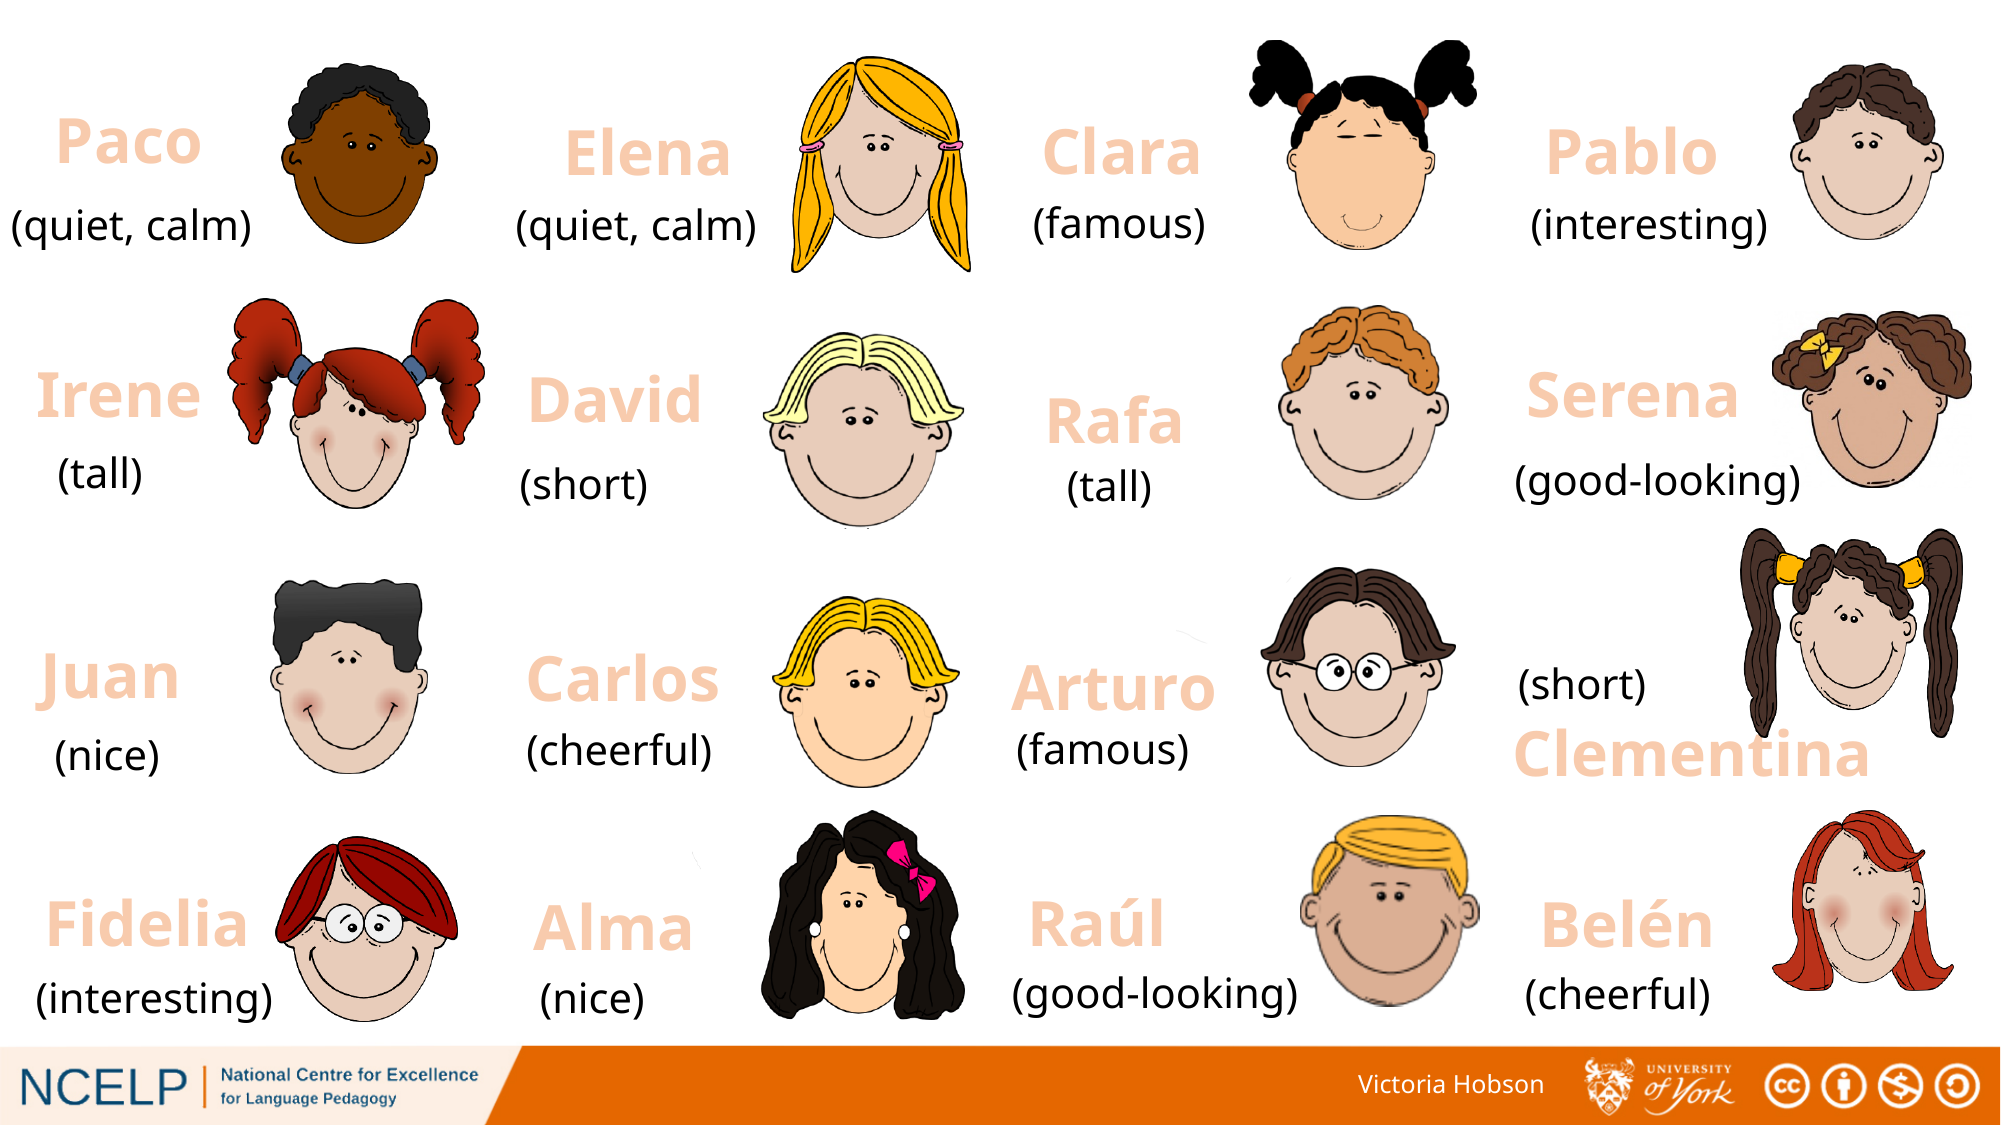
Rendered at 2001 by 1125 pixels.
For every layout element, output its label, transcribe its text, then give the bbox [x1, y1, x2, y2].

text_box Belén [1480, 877, 1772, 968]
text_box Carlos [510, 631, 736, 722]
text_box David [510, 352, 719, 443]
text_box Rafa [1015, 373, 1215, 464]
text_box (cheerful) [511, 716, 760, 782]
text_box (quiet, calm) [500, 191, 791, 257]
text_box Juan [25, 628, 197, 719]
text_box (cheerful) [1510, 960, 1821, 1025]
text_box Pablo [1529, 104, 1735, 190]
text_box (interesting) [1494, 190, 1805, 255]
text_box (short) [1503, 650, 1740, 716]
text_box Clementina [1497, 706, 1888, 797]
text_box (nice) [437, 964, 748, 1030]
text_box Alma [458, 880, 692, 964]
text_box (interesting) [0, 964, 310, 1030]
text_box Arturo [973, 640, 1176, 731]
text_box Clara [1010, 104, 1235, 189]
text_box Paco [39, 93, 219, 183]
text_box Elena [548, 105, 749, 191]
text_box (good-looking) [1499, 446, 1837, 512]
text_box (tall) [1052, 452, 1363, 518]
picture [0, 0, 2001, 1125]
text_box Irene [20, 347, 218, 438]
text_box (quiet, calm) [0, 191, 290, 257]
text_box Victoria Hobson [1052, 1061, 1567, 1106]
text_box Raúl [1012, 876, 1182, 959]
text_box (tall) [42, 439, 227, 505]
text_box (short) [504, 450, 753, 516]
text_box (famous) [971, 189, 1275, 254]
text_box Fidelia [0, 876, 275, 964]
text_box (famous) [1001, 715, 1312, 780]
text_box (nice) [0, 721, 231, 787]
text_box Serena [1491, 347, 1771, 438]
text_box (good-looking) [997, 959, 1344, 1025]
